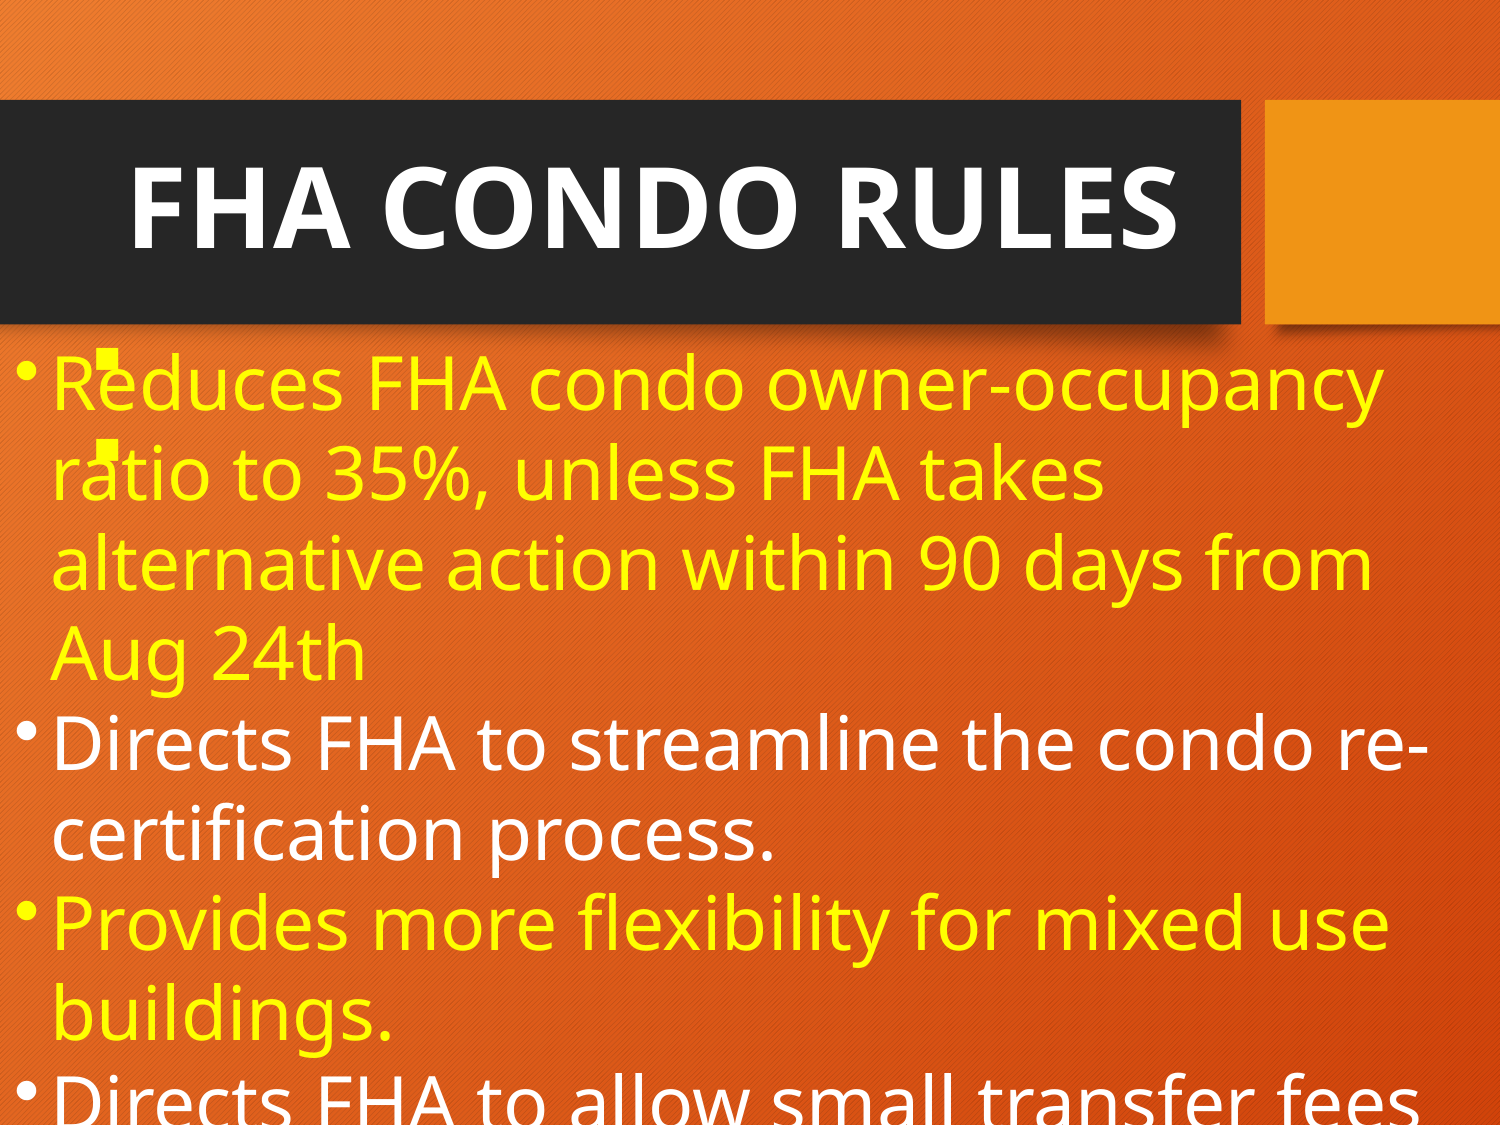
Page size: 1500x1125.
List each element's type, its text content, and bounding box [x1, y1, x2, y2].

title FHA CONDO RULES [87, 123, 1219, 301]
text_box Reduces FHA condo owner-occupancy ratio to 35%, unless FHA takes alternative action within 90 days from Aug 24th Directs FHA to streamline the condo re-certification process. Provides more flexibility for mixed use buildings. Directs FHA to allow small transfer fees [0, 327, 1500, 1125]
